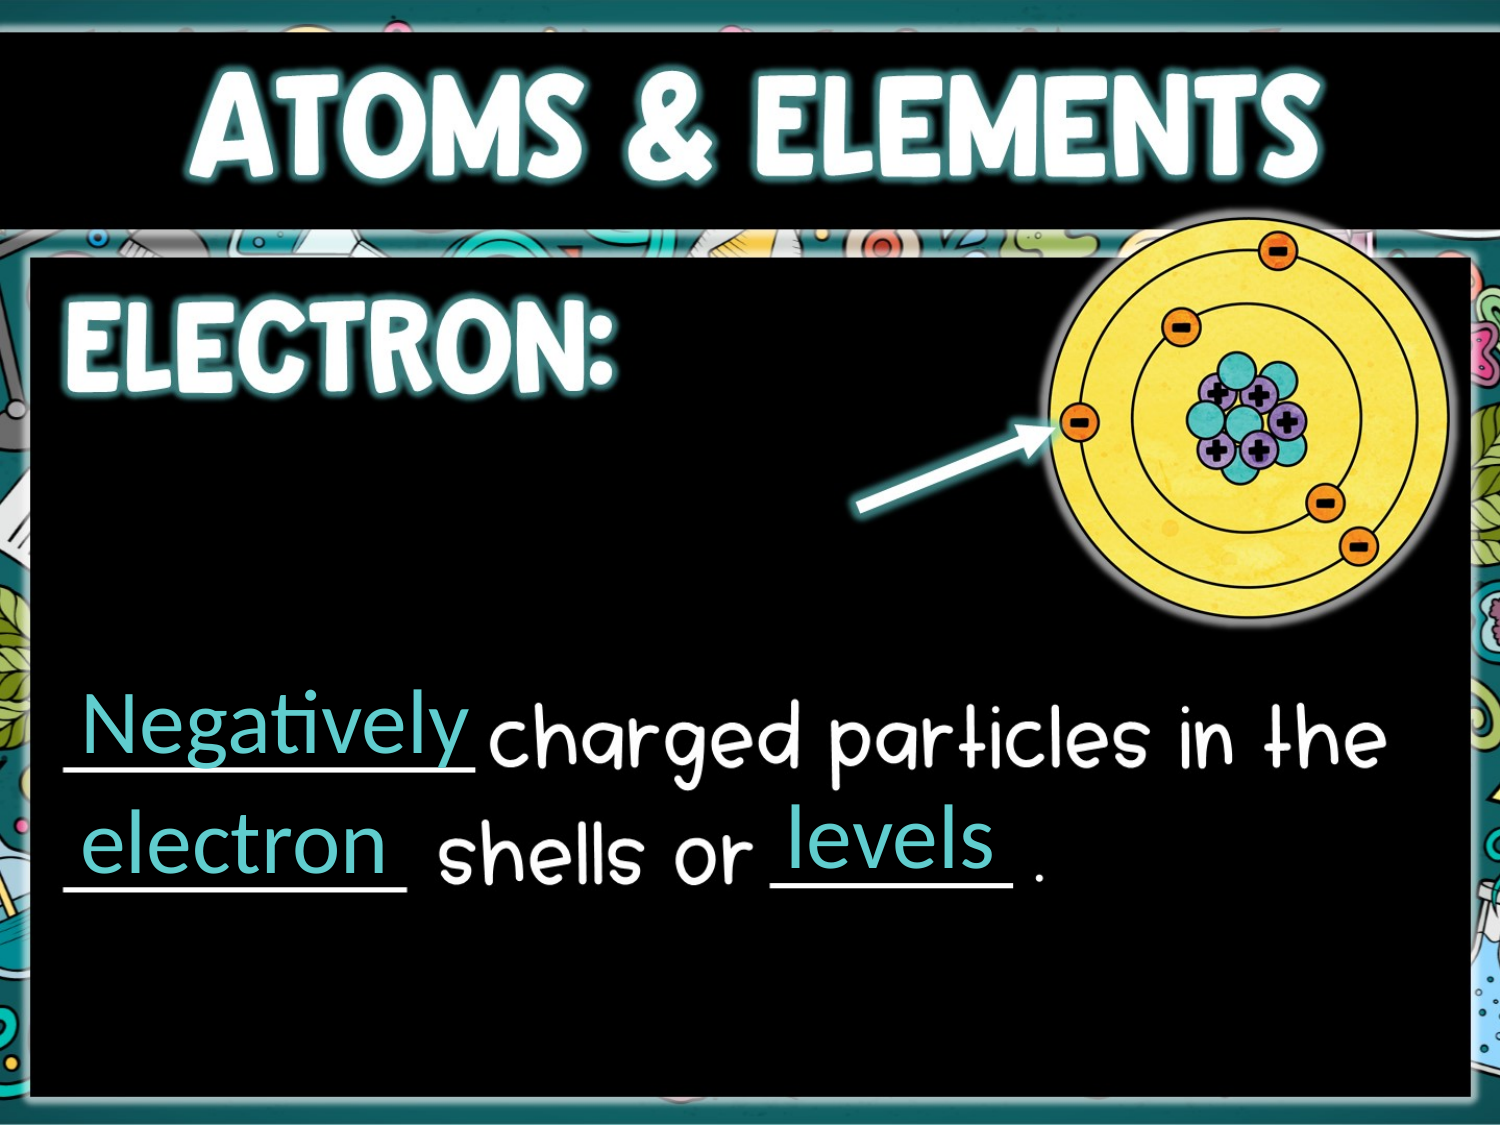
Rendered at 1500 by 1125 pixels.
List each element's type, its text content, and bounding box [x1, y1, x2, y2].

text_box levels [771, 769, 1011, 895]
text_box Negatively [66, 654, 486, 780]
text_box electron [65, 774, 405, 900]
picture [0, 0, 1500, 1125]
